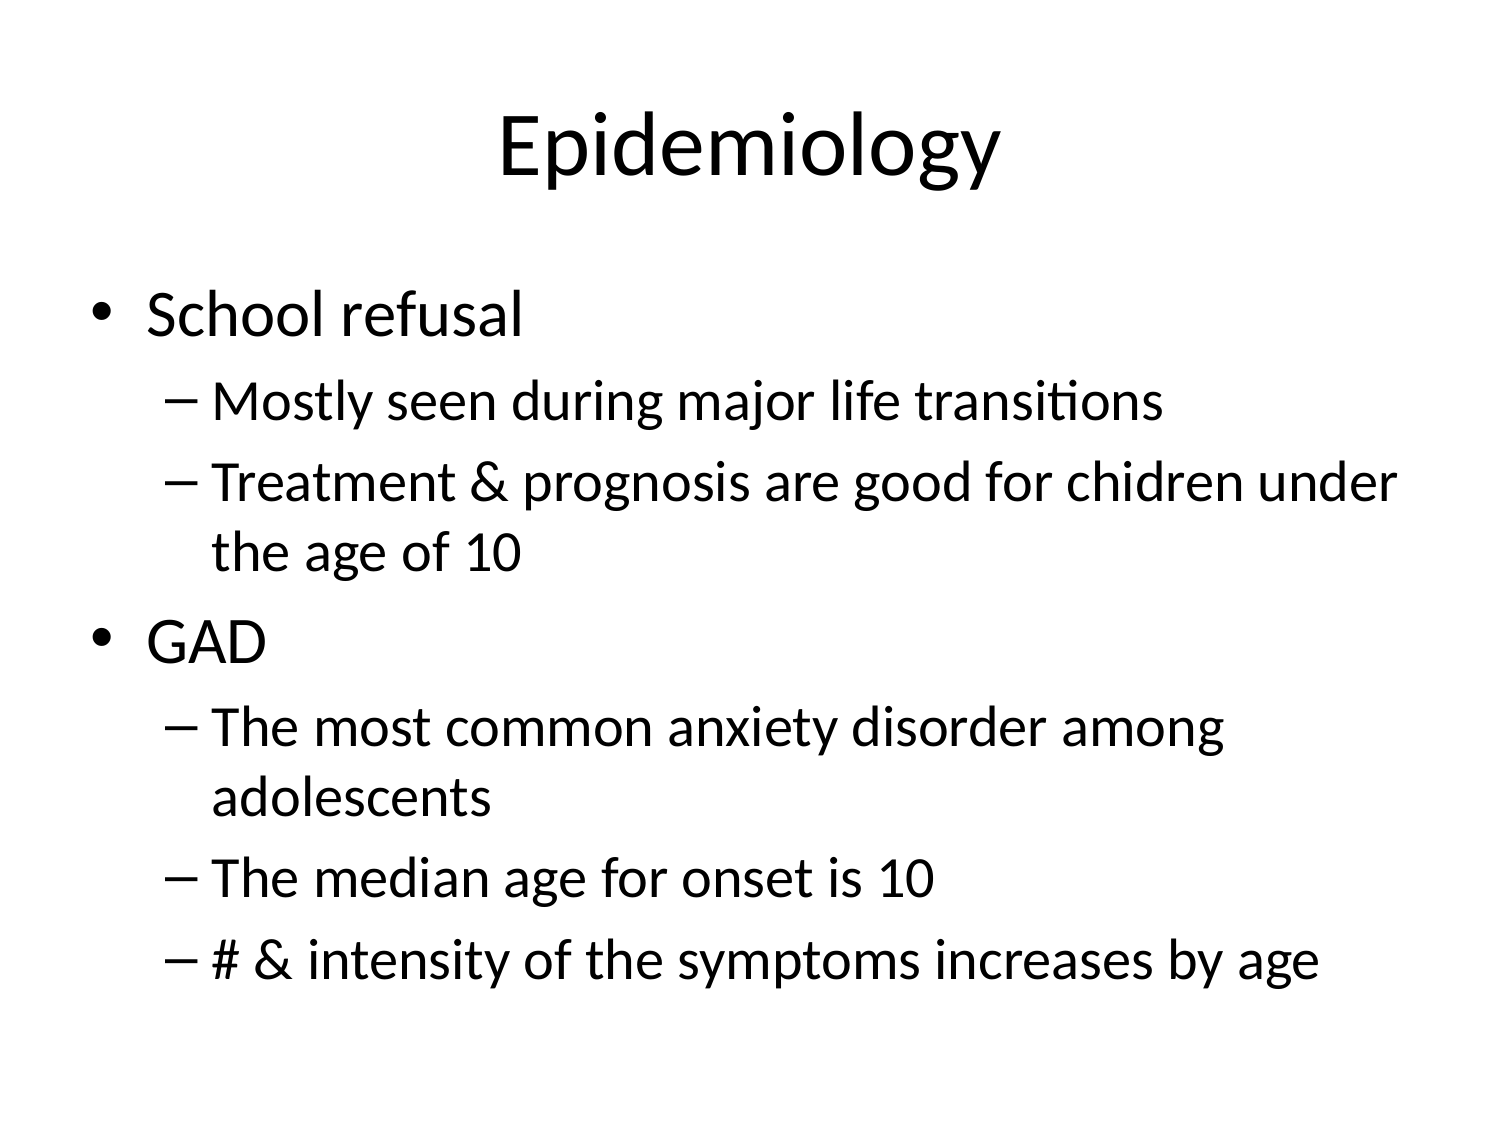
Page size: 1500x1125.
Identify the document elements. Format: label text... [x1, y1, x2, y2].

list School refusal Mostly seen during major life transitions Treatment & prognosis are good for chidren under the age of 10 GAD The most common anxiety disorder among adolescents The median age for onset is 10 # & intensity of the symptoms increases by age [75, 262, 1425, 1005]
title Epidemiology [75, 45, 1425, 233]
